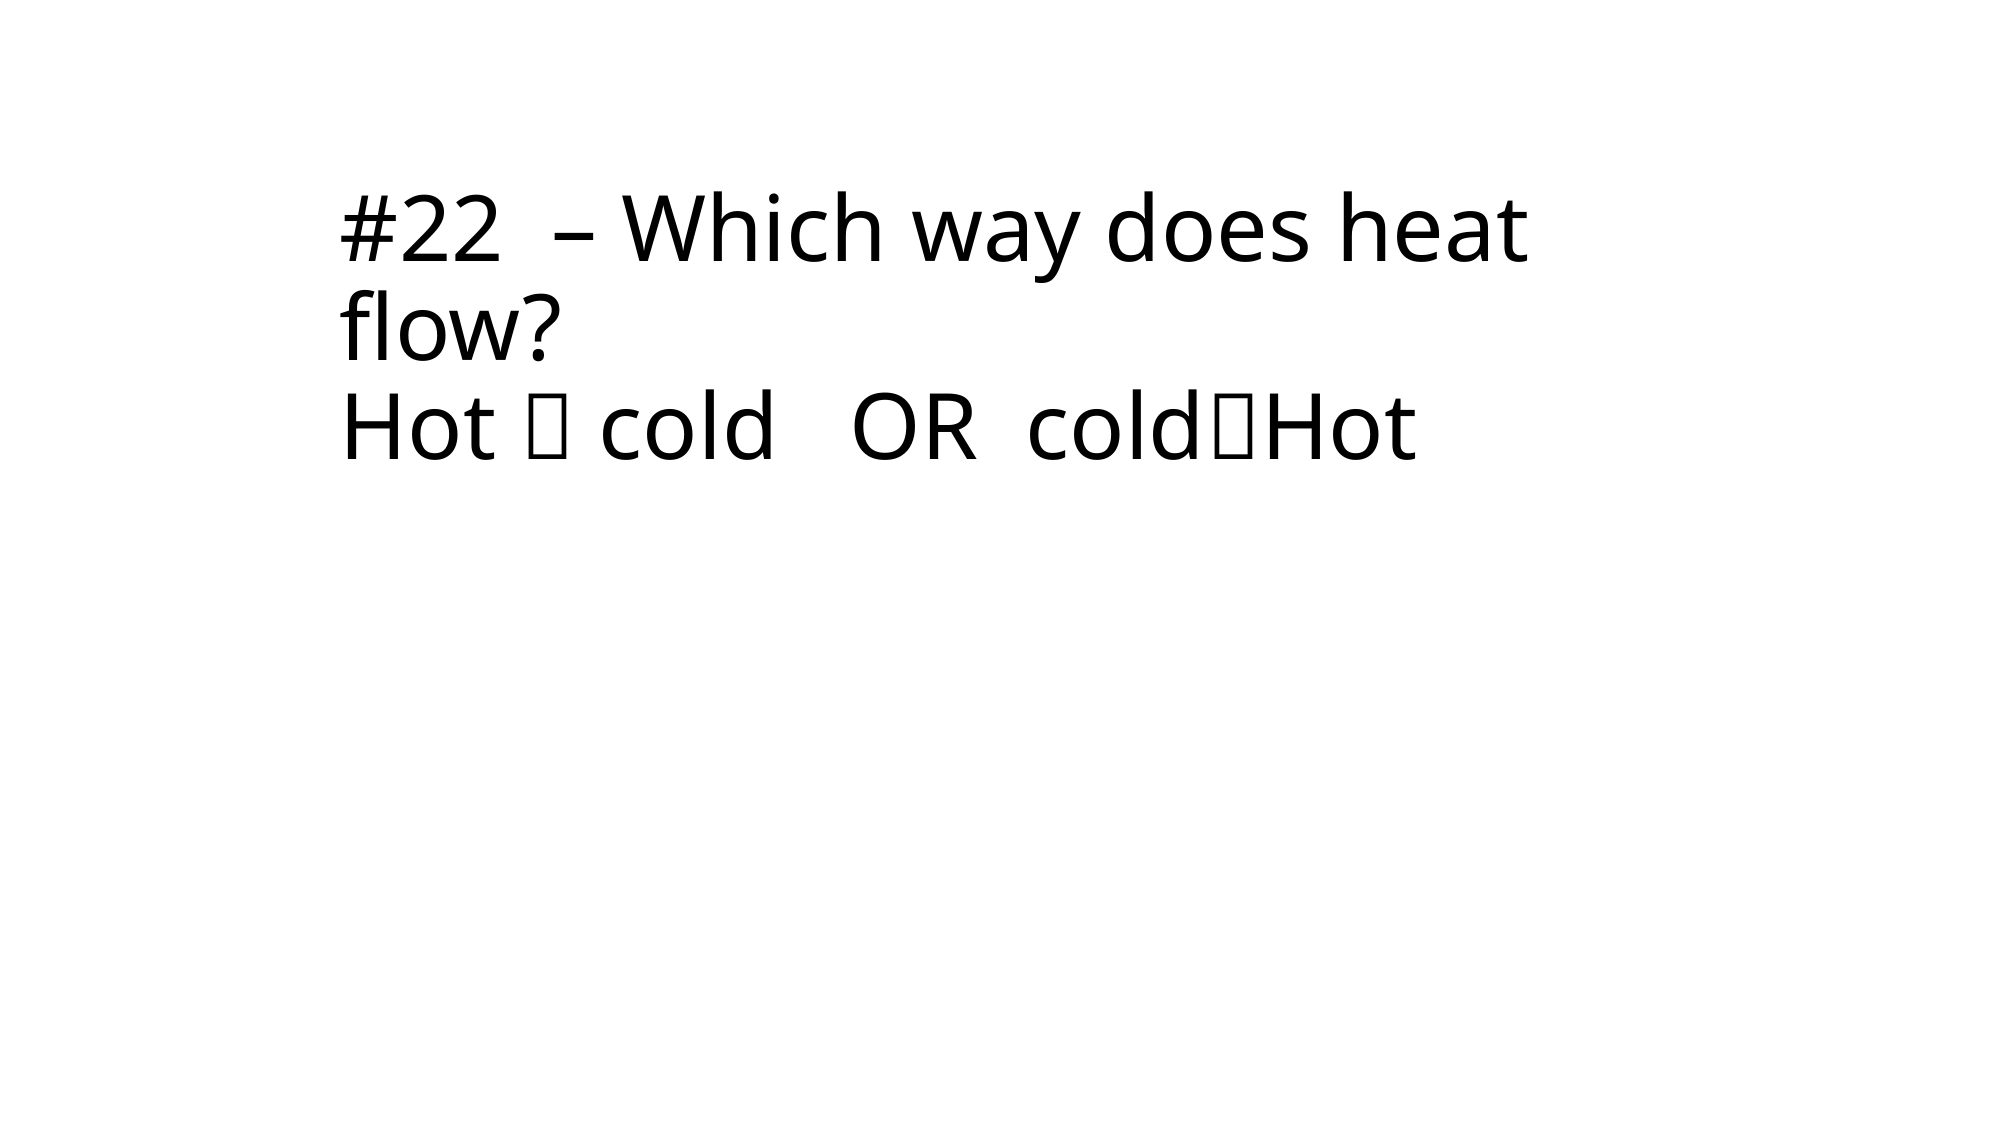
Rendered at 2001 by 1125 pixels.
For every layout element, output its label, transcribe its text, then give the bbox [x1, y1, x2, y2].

title #22 – Which way does heat flow? Hot  cold OR coldHot [324, 174, 1688, 1047]
